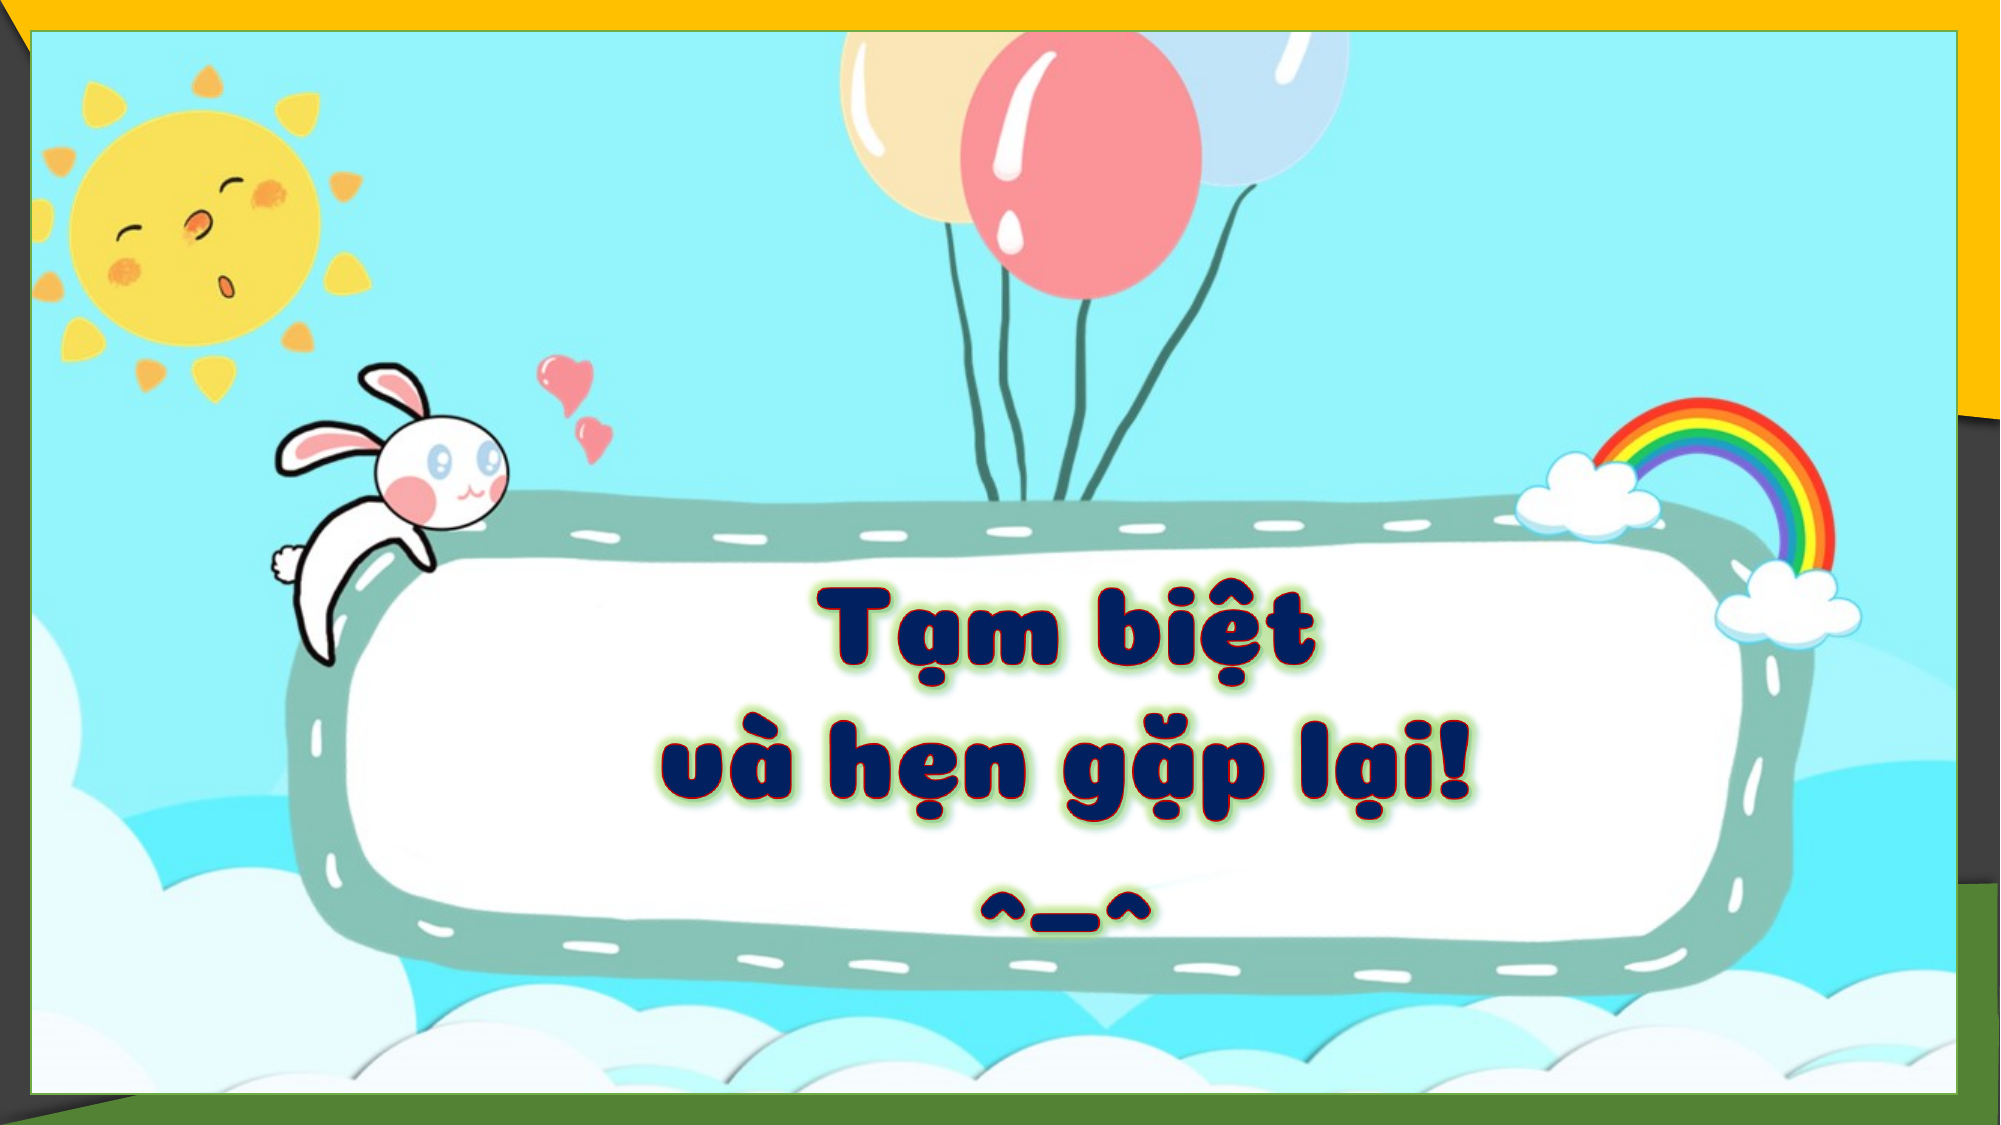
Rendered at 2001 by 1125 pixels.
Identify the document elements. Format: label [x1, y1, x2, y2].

text_box [30, 30, 1958, 1095]
text_box [0, 882, 2000, 1125]
text_box [0, 0, 2000, 421]
picture [588, 559, 1542, 974]
